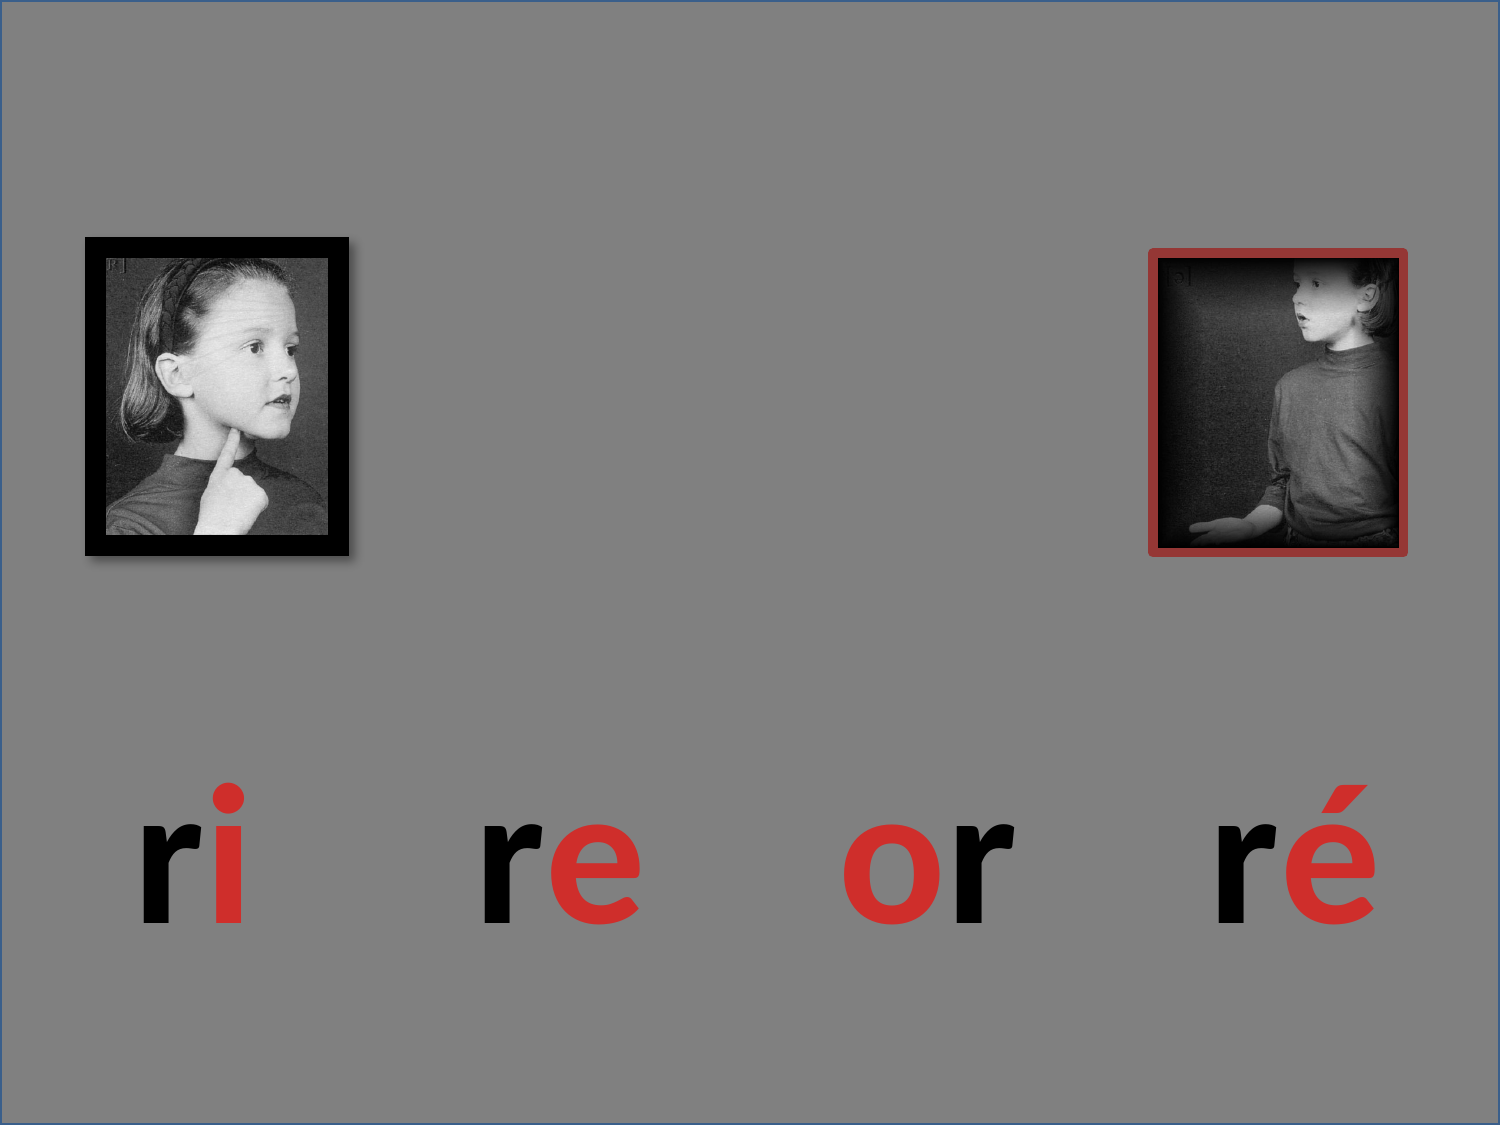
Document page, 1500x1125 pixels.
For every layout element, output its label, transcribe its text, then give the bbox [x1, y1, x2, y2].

picture [105, 257, 329, 536]
text_box ré [1158, 736, 1432, 951]
text_box [0, 0, 1500, 1125]
text_box re [424, 736, 697, 951]
text_box or [791, 736, 1065, 951]
picture [1157, 257, 1399, 548]
text_box ri [56, 736, 330, 951]
